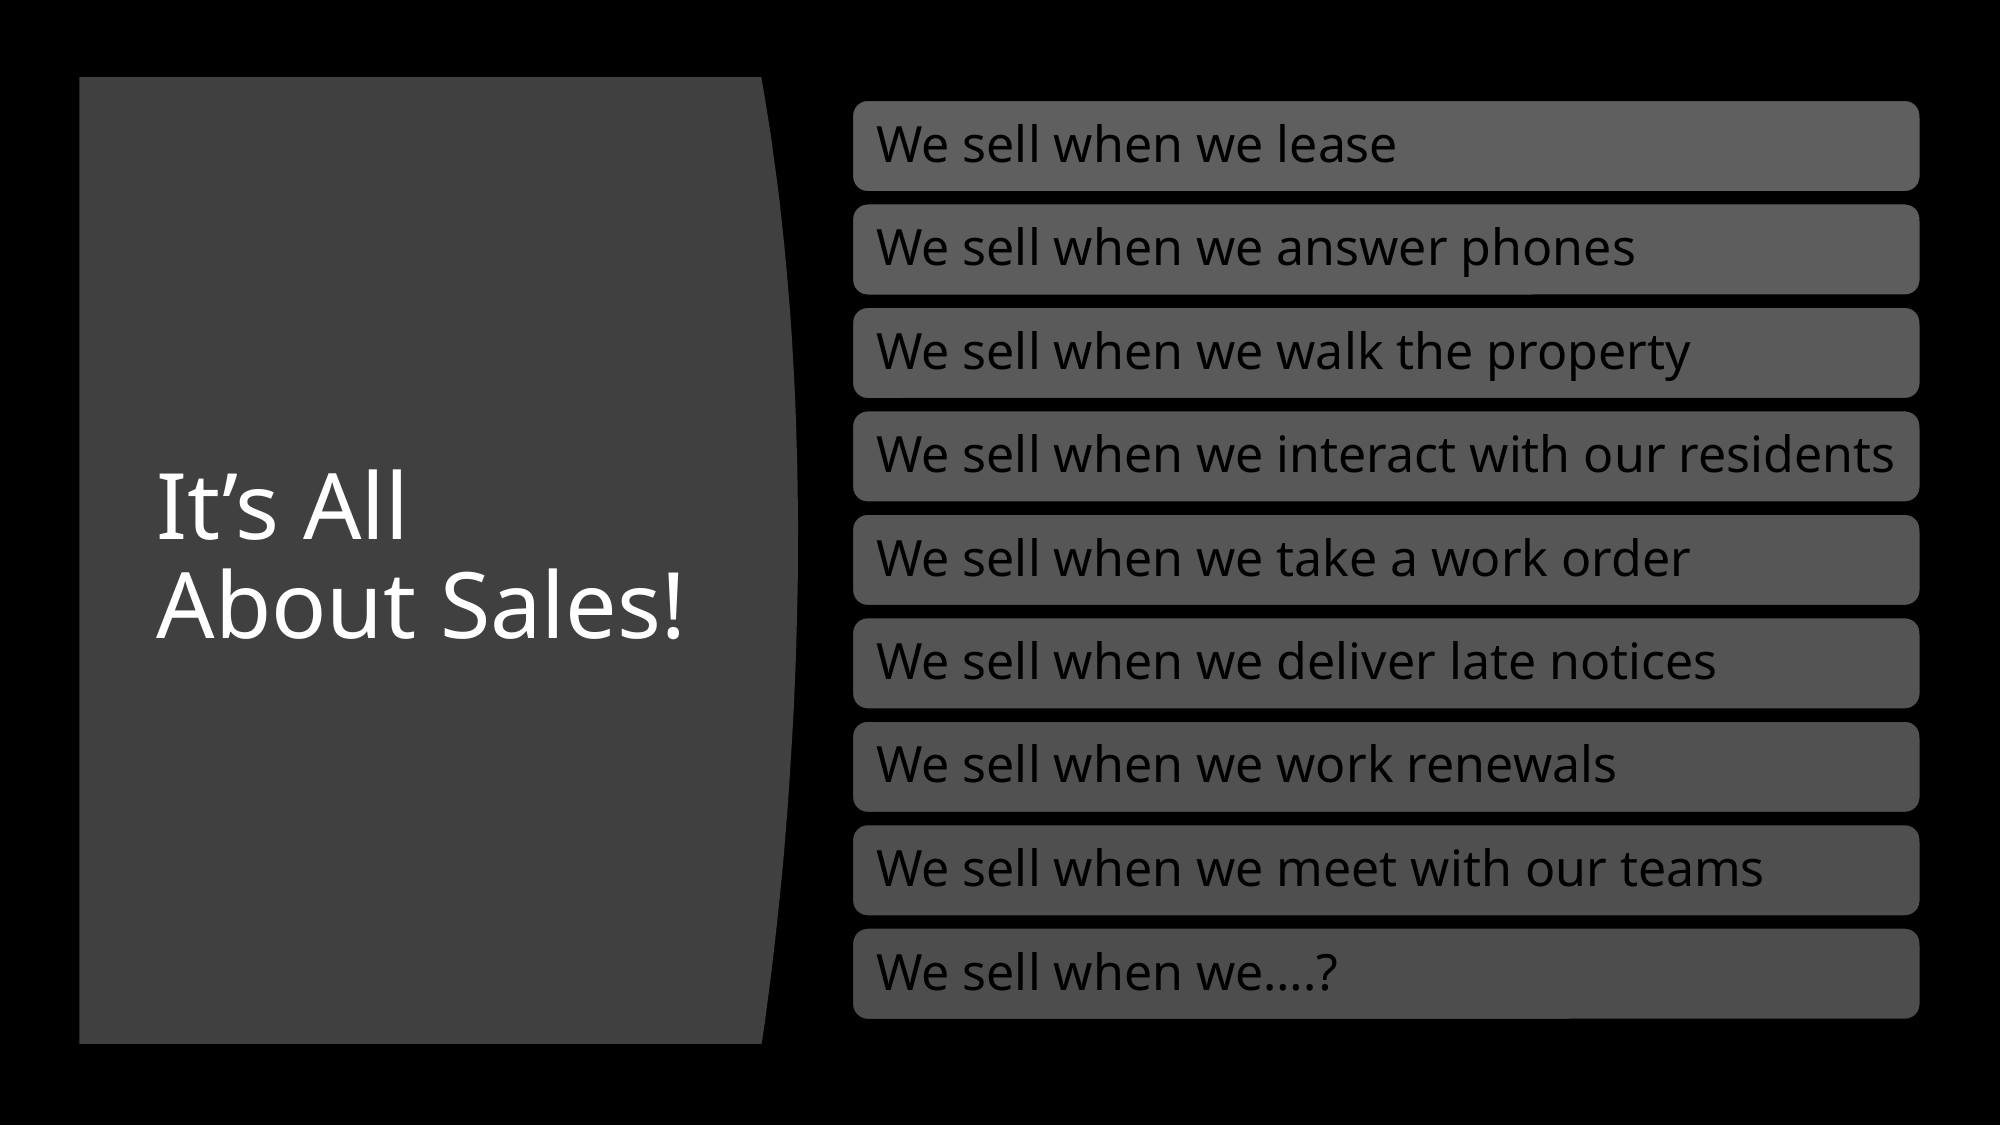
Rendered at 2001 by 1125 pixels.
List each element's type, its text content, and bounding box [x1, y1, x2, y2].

text_box [78, 76, 800, 1045]
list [852, 77, 1921, 1043]
title It’s All About Sales! [141, 166, 702, 953]
